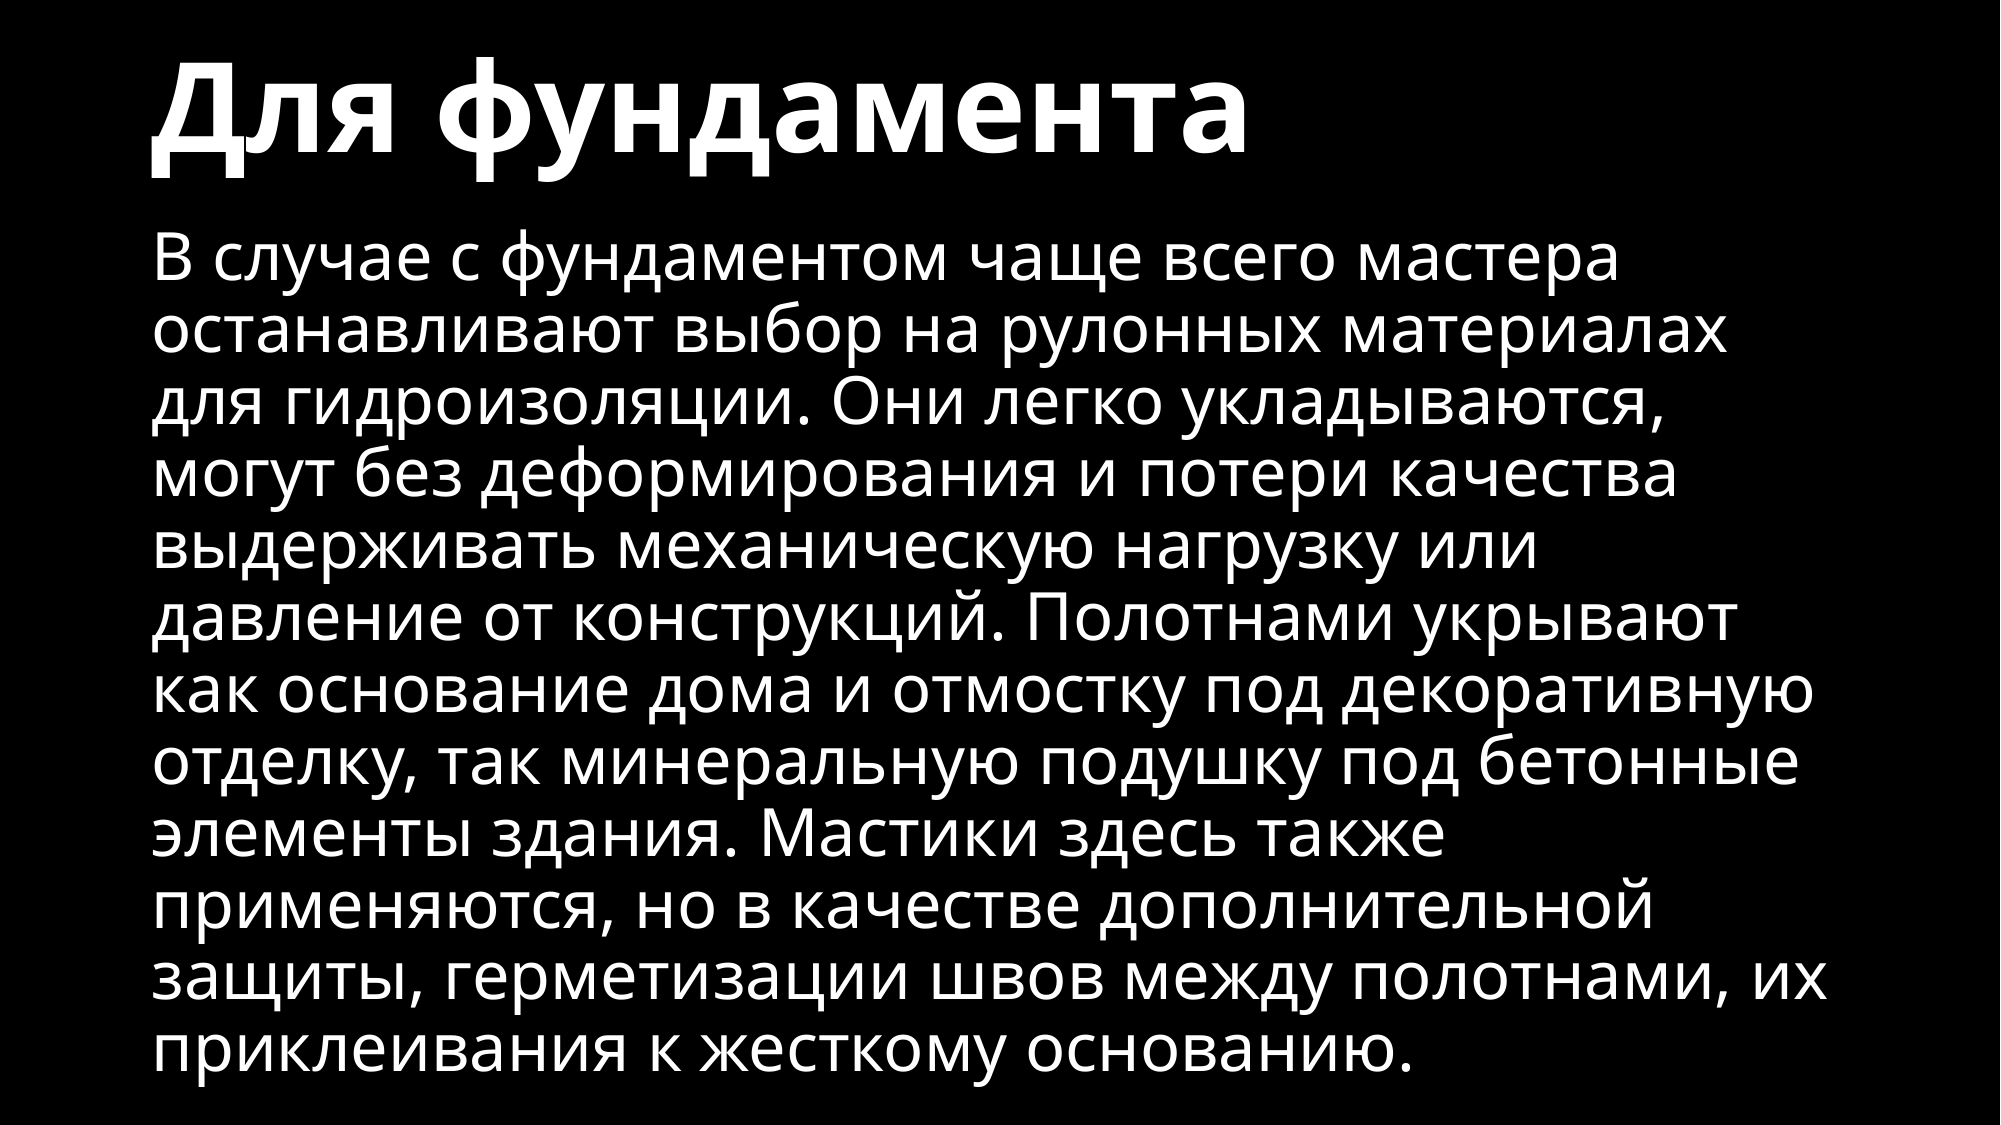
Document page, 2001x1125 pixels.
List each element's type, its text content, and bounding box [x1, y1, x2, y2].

title Для фундамента [136, 0, 1862, 187]
list В случае с фундаментом чаще всего мастера останавливают выбор на рулонных материалах для гидроизоляции. Они легко укладываются, могут без деформирования и потери качества выдерживать механическую нагрузку или давление от конструкций. Полотнами укрывают как основание дома и отмостку под декоративную отделку, так минеральную подушку под бетонные элементы здания. Мастики здесь также применяются, но в качестве дополнительной защиты, герметизации швов между полотнами, их приклеивания к жесткому основанию. [136, 215, 1862, 999]
